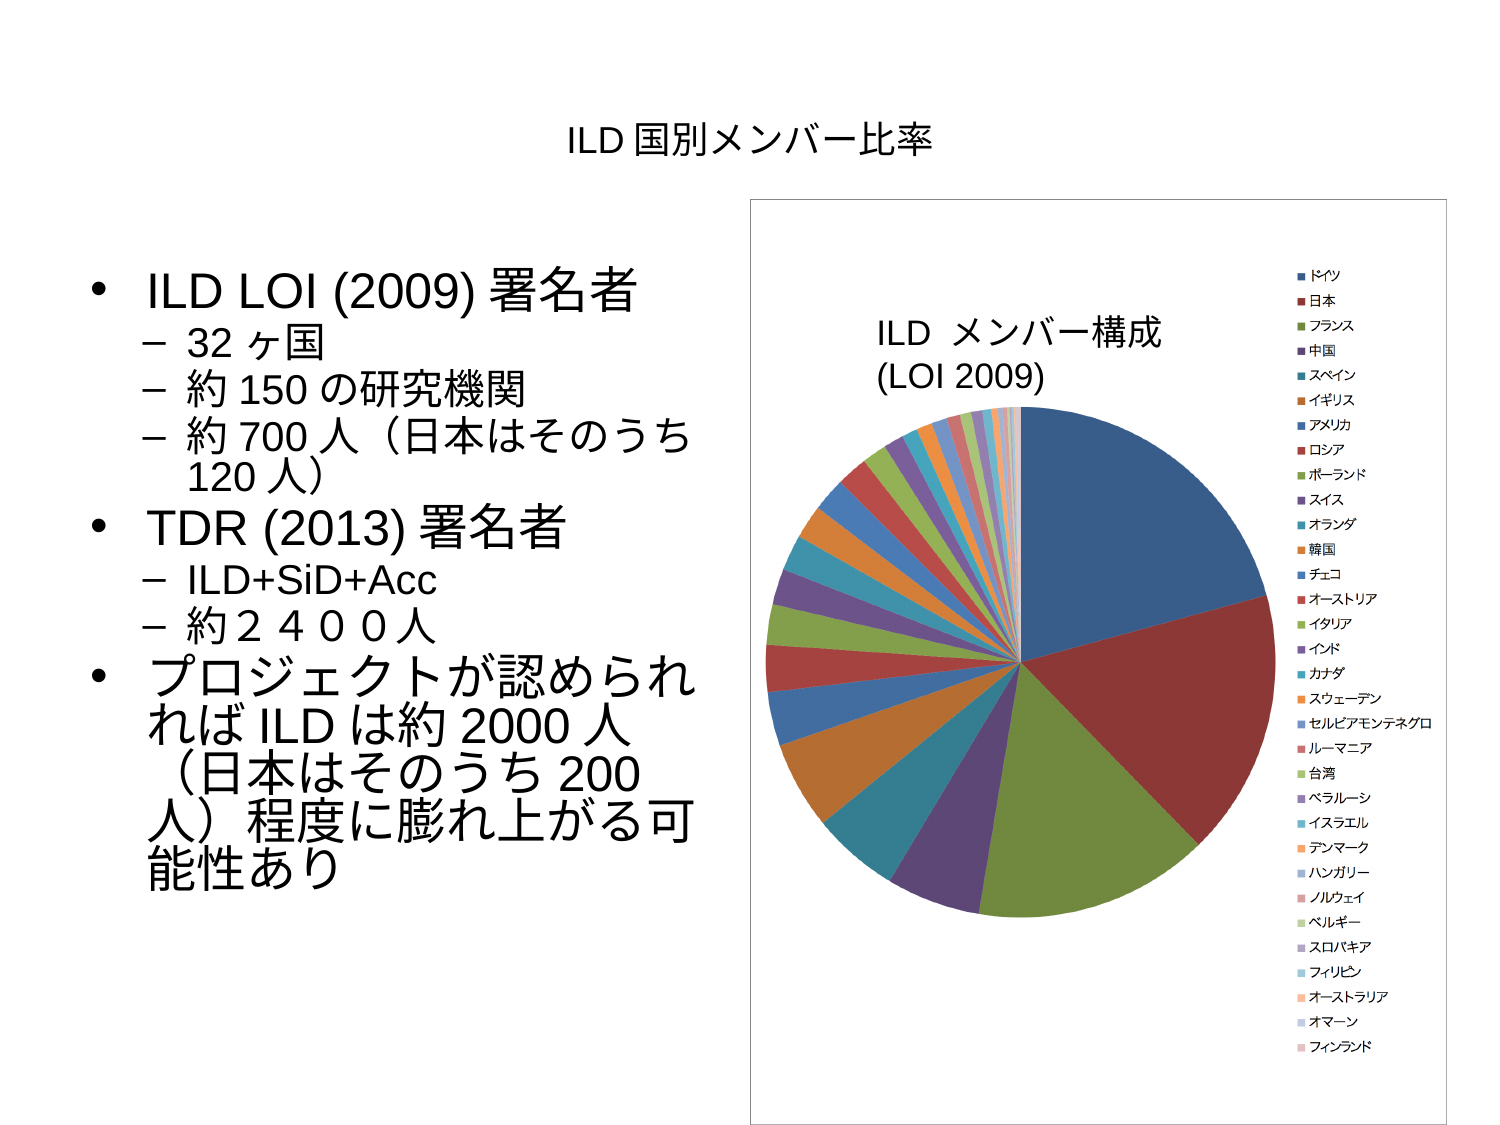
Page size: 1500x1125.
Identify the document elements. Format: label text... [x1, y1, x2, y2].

picture [749, 199, 1448, 1125]
title ILD国別メンバー比率 [75, 45, 1425, 233]
list ILD LOI (2009)署名者 32ヶ国 約150の研究機関 約700人（日本はそのうち120人） TDR (2013)署名者 ILD+SiD+Acc 約２４００人 プロジェクトが認められればILDは約2000人（日本はそのうち200人）程度に膨れ上がる可能性あり [75, 262, 727, 1005]
